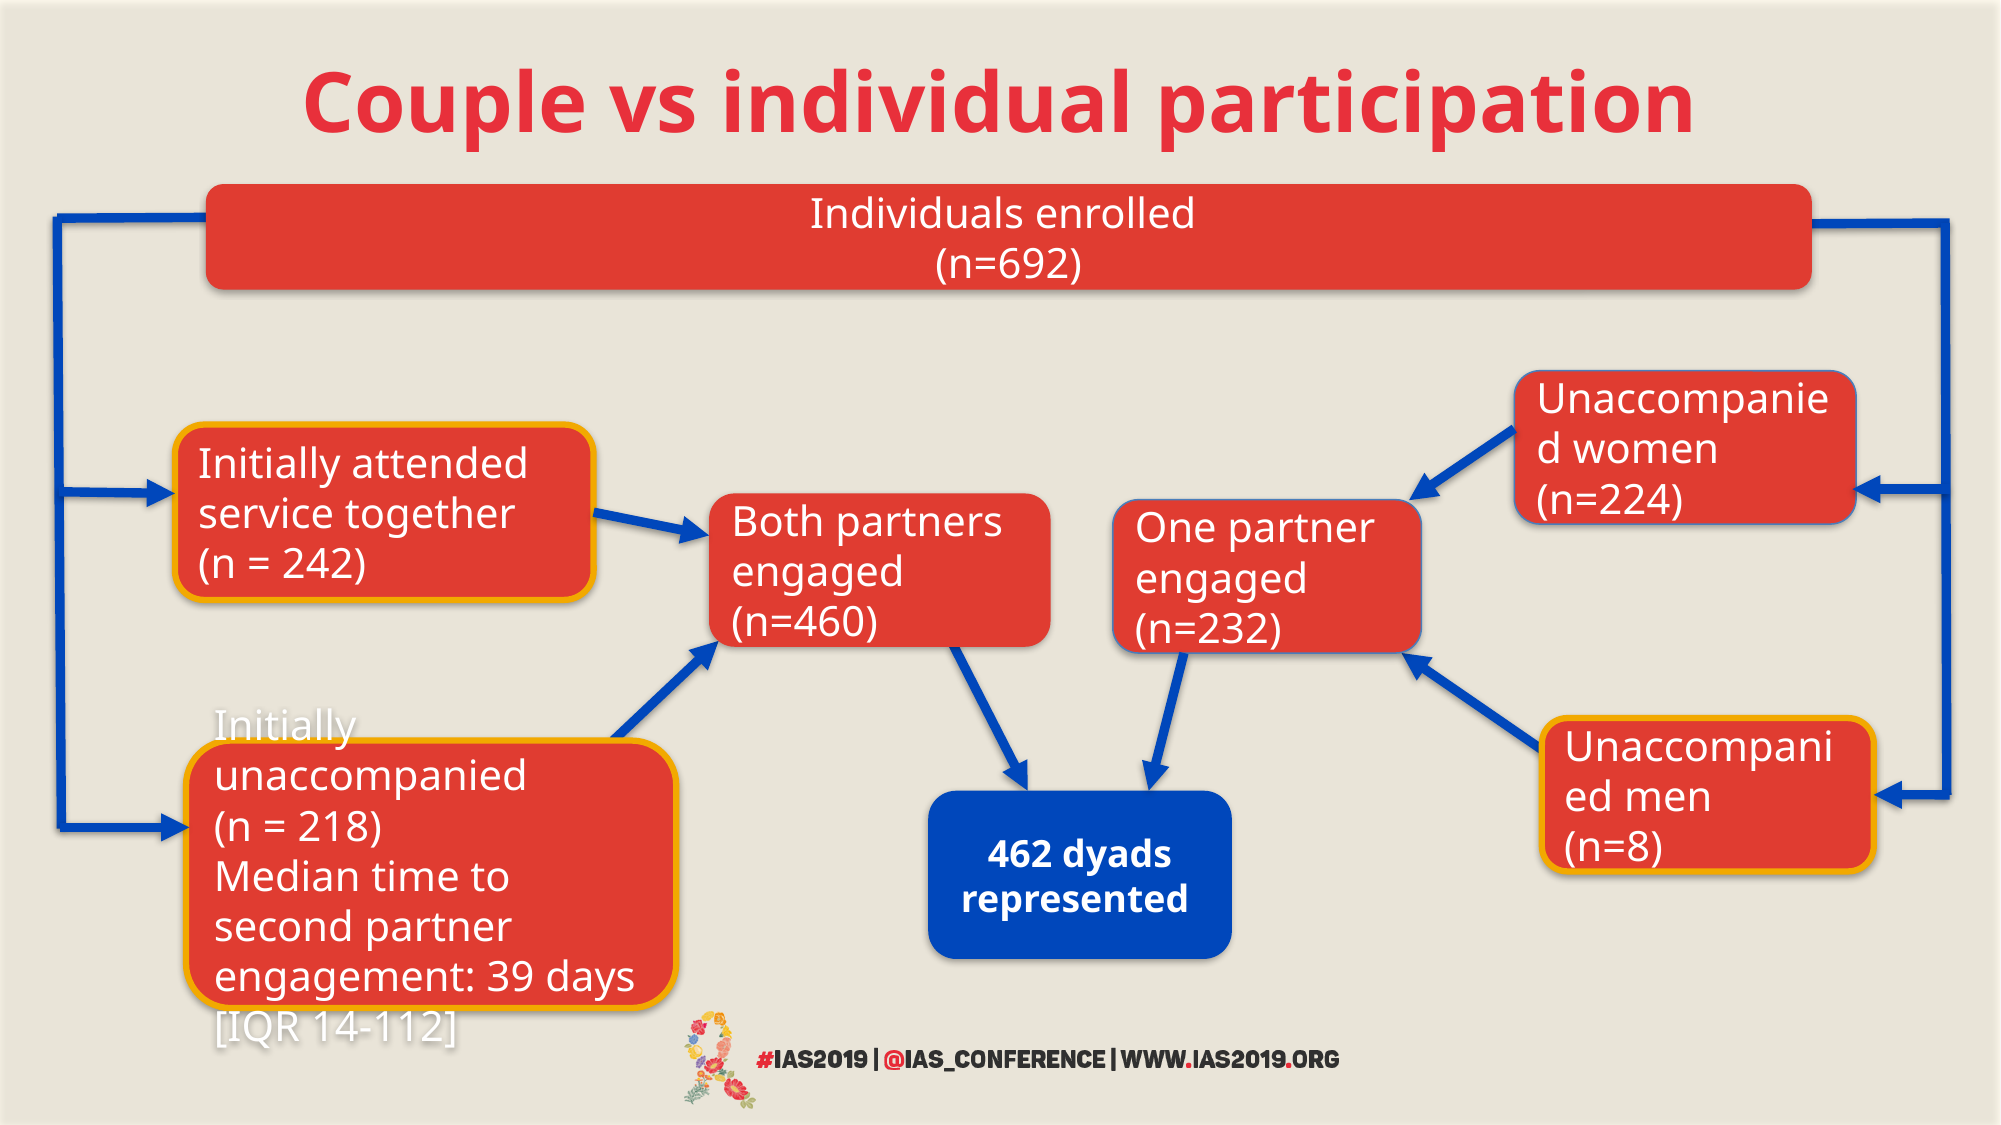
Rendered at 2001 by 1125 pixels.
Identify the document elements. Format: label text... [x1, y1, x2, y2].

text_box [1591, 222, 1944, 226]
text_box Individuals enrolled (n=692) [205, 183, 1813, 291]
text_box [1401, 652, 1549, 755]
text_box One partner engaged (n=232) [1112, 498, 1423, 654]
text_box Unaccompanied women (n=224) [1513, 369, 1857, 525]
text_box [1148, 652, 1185, 791]
picture [644, 994, 1356, 1125]
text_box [1944, 222, 1948, 488]
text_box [1944, 497, 1948, 794]
text_box Initially attended service together (n = 242) [174, 423, 595, 601]
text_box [952, 643, 1028, 791]
text_box Unaccompanied men (n=8) [1541, 717, 1875, 873]
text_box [56, 216, 62, 492]
title Couple vs individual participation [99, 15, 1900, 185]
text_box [593, 511, 710, 536]
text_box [56, 499, 62, 829]
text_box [612, 640, 719, 741]
text_box Both partners engaged (n=460) [708, 492, 1052, 648]
text_box Initially unaccompanied (n = 218) Median time to second partner engagement: 39 days [IQR 14-112] [185, 739, 678, 1009]
text_box 462 dyads represented [927, 789, 1233, 960]
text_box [1408, 428, 1515, 501]
